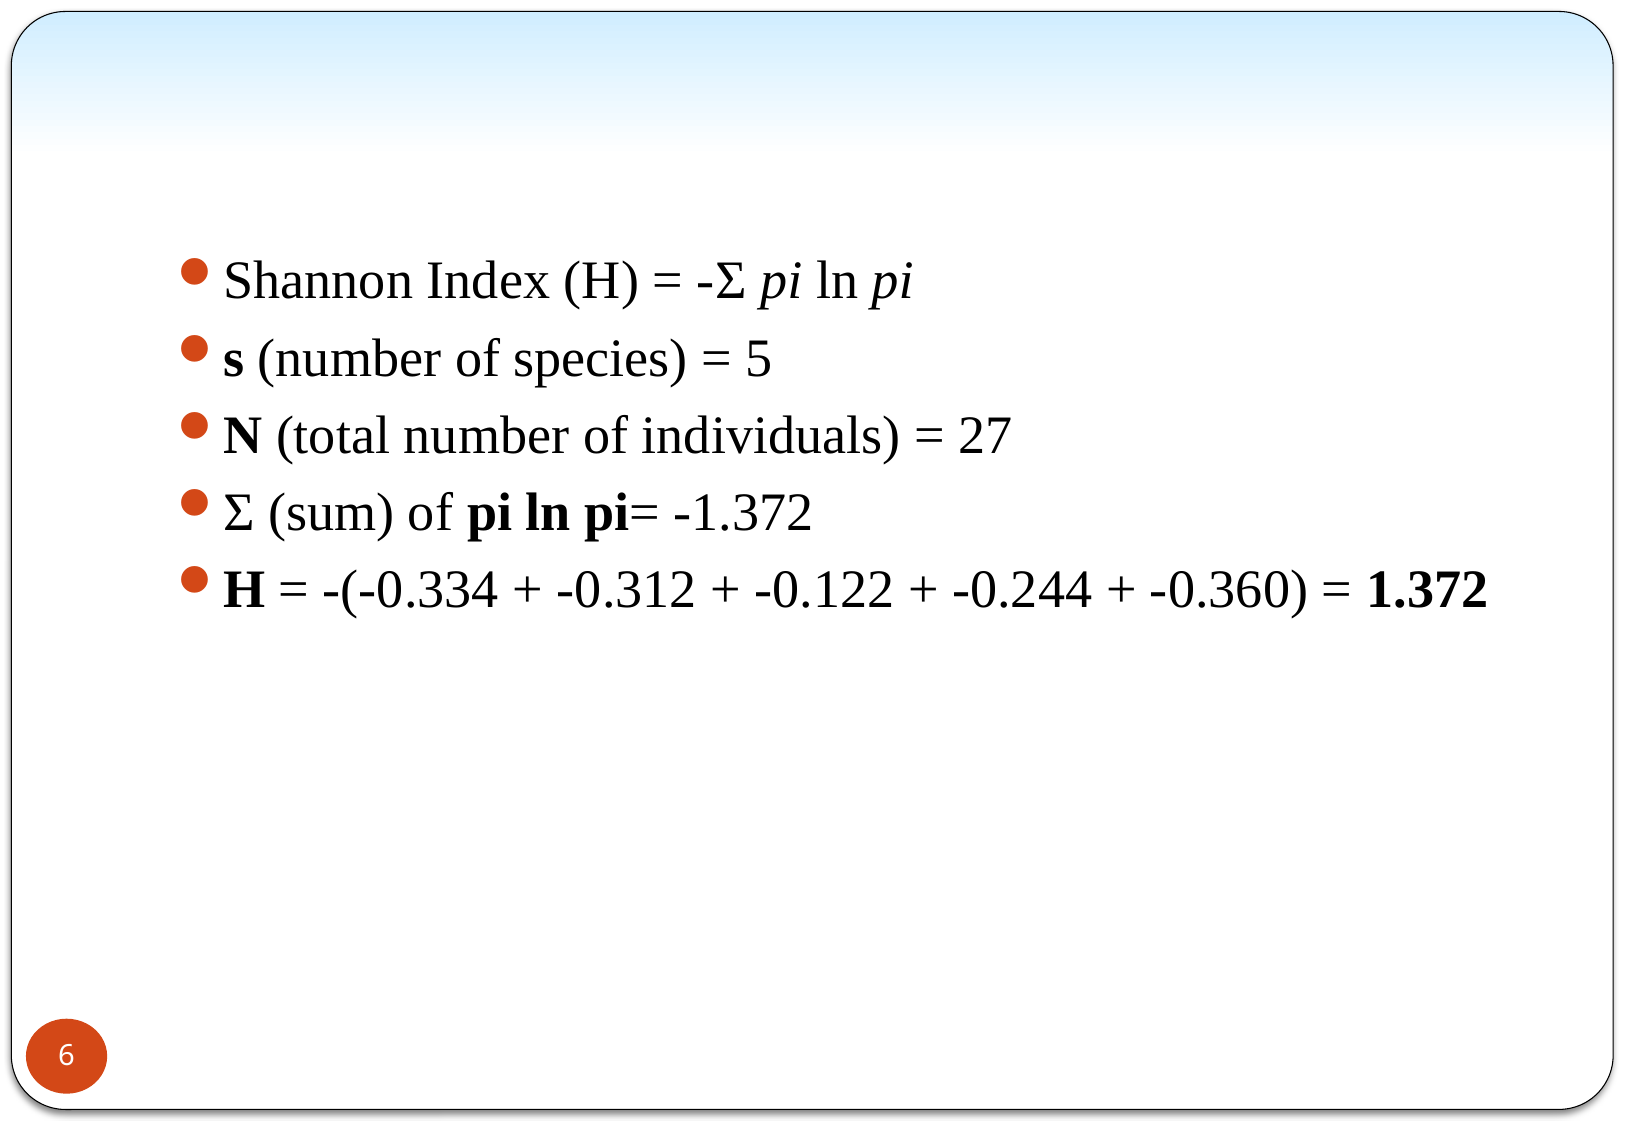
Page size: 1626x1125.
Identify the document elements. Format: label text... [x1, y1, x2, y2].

list Shannon Index (H) = -Σ pi ln pi s (number of species) = 5 N (total number of individuals) = 27 Σ (sum) of pi ln pi= -1.372 H = -(-0.334 + -0.312 + -0.122 + -0.244 + -0.360) = 1.372 [162, 237, 1544, 988]
slide_number 6 [25, 1018, 108, 1094]
